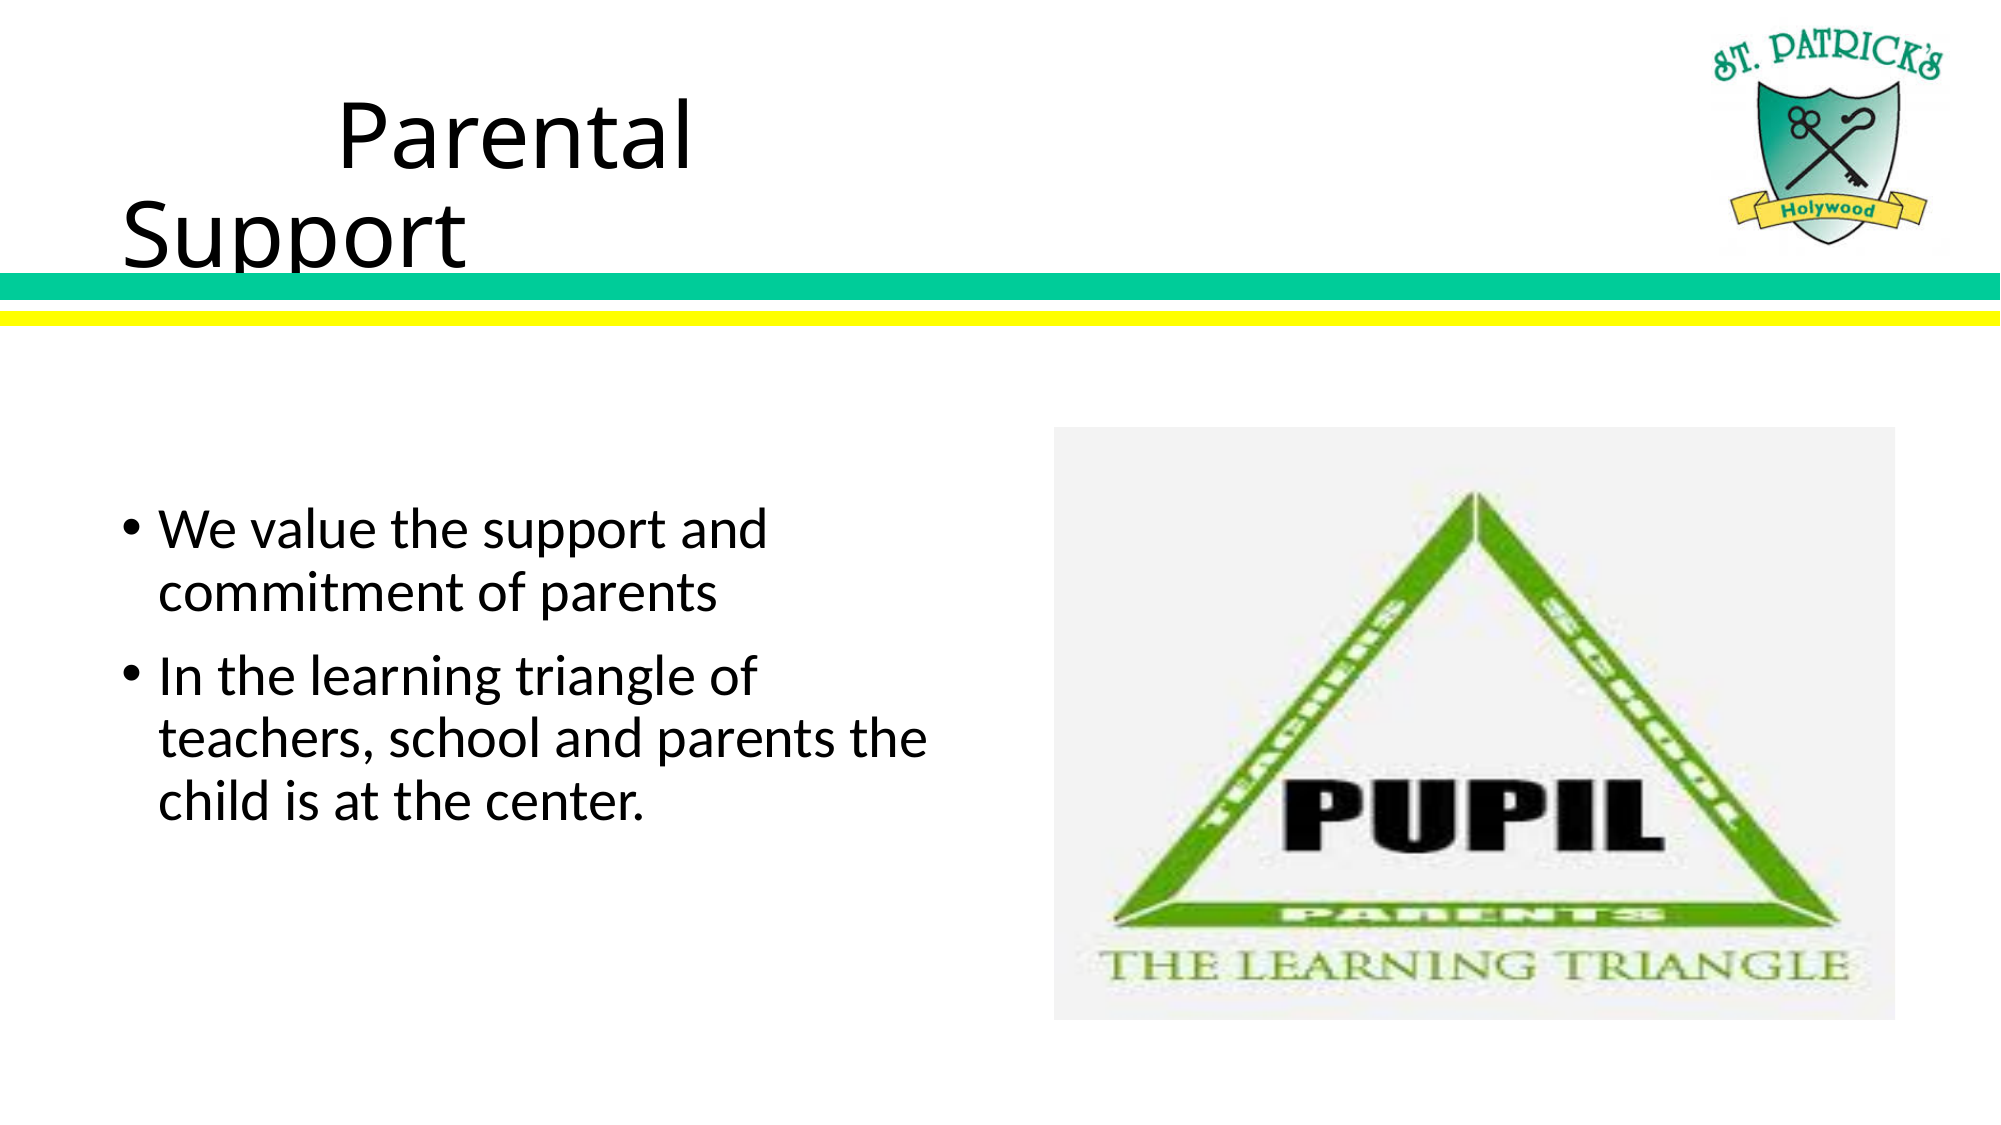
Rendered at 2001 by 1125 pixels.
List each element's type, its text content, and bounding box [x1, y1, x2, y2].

text_box [0, 311, 2000, 326]
text_box We value the support and commitment of parents In the learning triangle of teachers, school and parents the child is at the center. [106, 399, 948, 1021]
title Parental Support [106, 50, 948, 273]
picture [1053, 427, 1896, 1020]
text_box [0, 273, 2000, 300]
picture [1711, 17, 1951, 257]
title Parental Support [106, 300, 948, 311]
